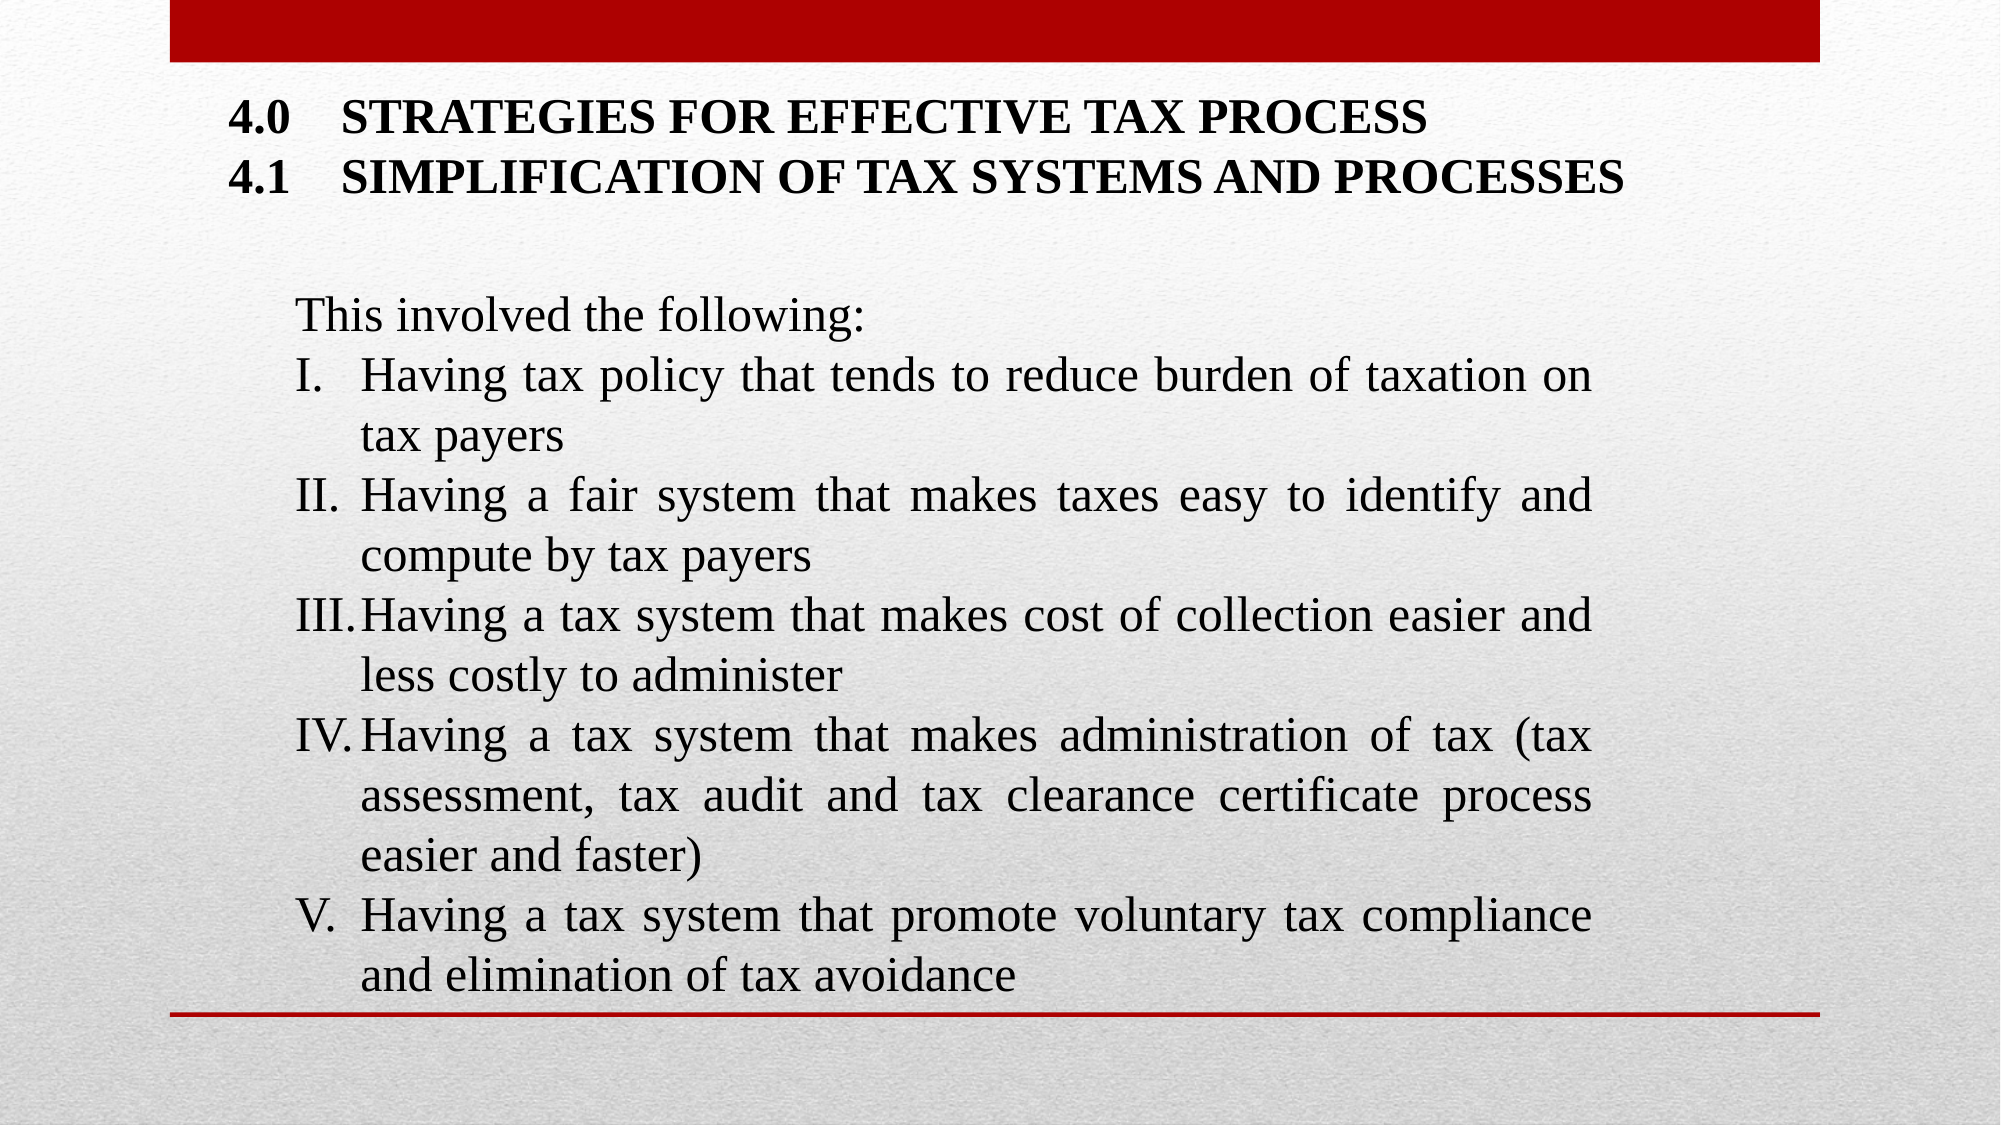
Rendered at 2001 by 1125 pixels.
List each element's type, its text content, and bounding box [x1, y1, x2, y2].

text_box This involved the following: Having tax policy that tends to reduce burden of taxation on tax payers Having a fair system that makes taxes easy to identify and compute by tax payers Having a tax system that makes cost of collection easier and less costly to administer Having a tax system that makes administration of tax (tax assessment, tax audit and tax clearance certificate process easier and faster) Having a tax system that promote voluntary tax compliance and elimination of tax avoidance [280, 274, 1609, 1070]
text_box 4.0 STRATEGIES FOR EFFECTIVE TAX PROCESS 4.1 SIMPLIFICATION OF TAX SYSTEMS AND PROCESSES [213, 76, 1886, 252]
